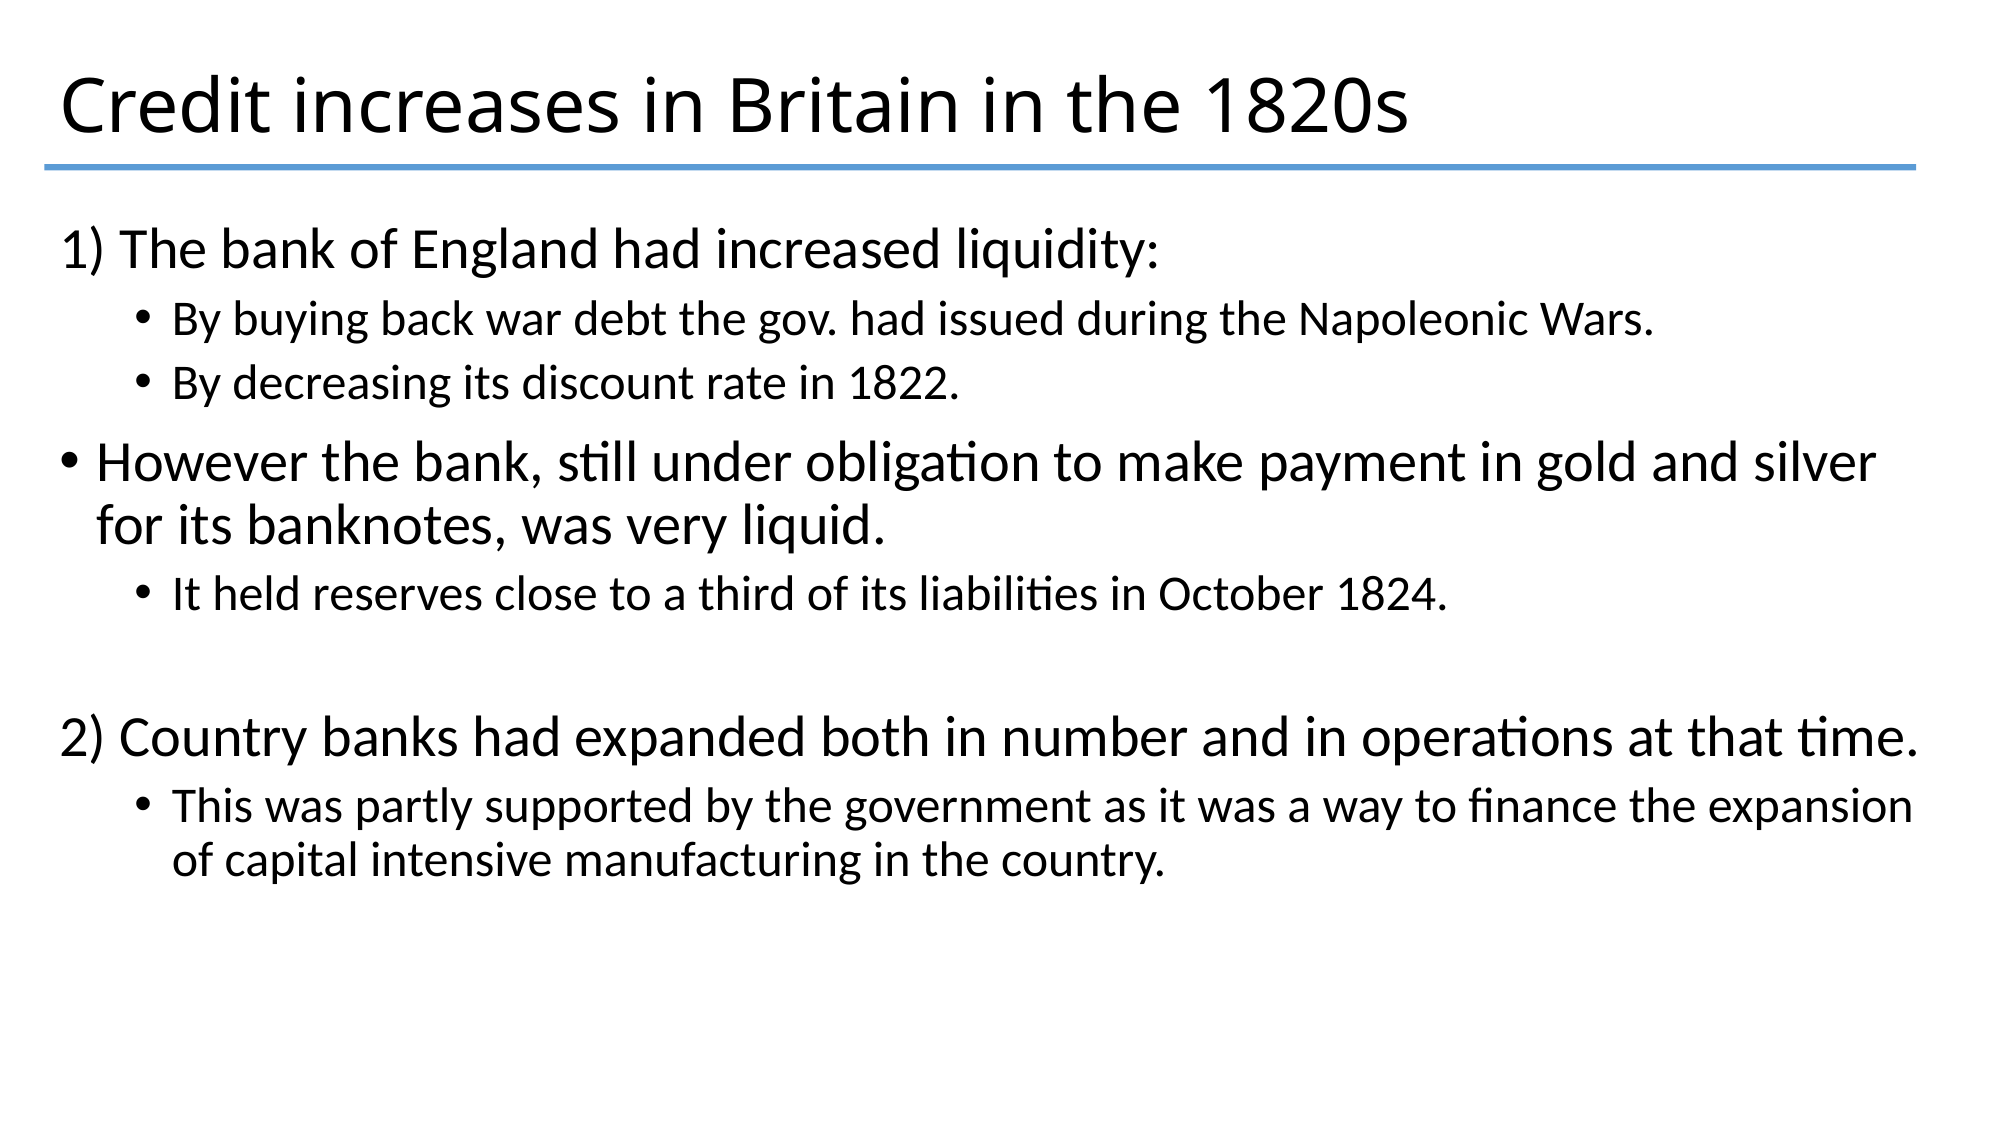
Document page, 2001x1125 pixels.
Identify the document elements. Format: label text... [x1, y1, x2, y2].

list 1) The bank of England had increased liquidity: By buying back war debt the gov. had issued during the Napoleonic Wars. By decreasing its discount rate in 1822. However the bank, still under obligation to make payment in gold and silver for its banknotes, was very liquid. It held reserves close to a third of its liabilities in October 1824. 2) Country banks had expanded both in number and in operations at that time. This was partly supported by the government as it was a way to finance the expansion of capital intensive manufacturing in the country. [44, 211, 1938, 1067]
title Credit increases in Britain in the 1820s [44, 59, 1863, 157]
